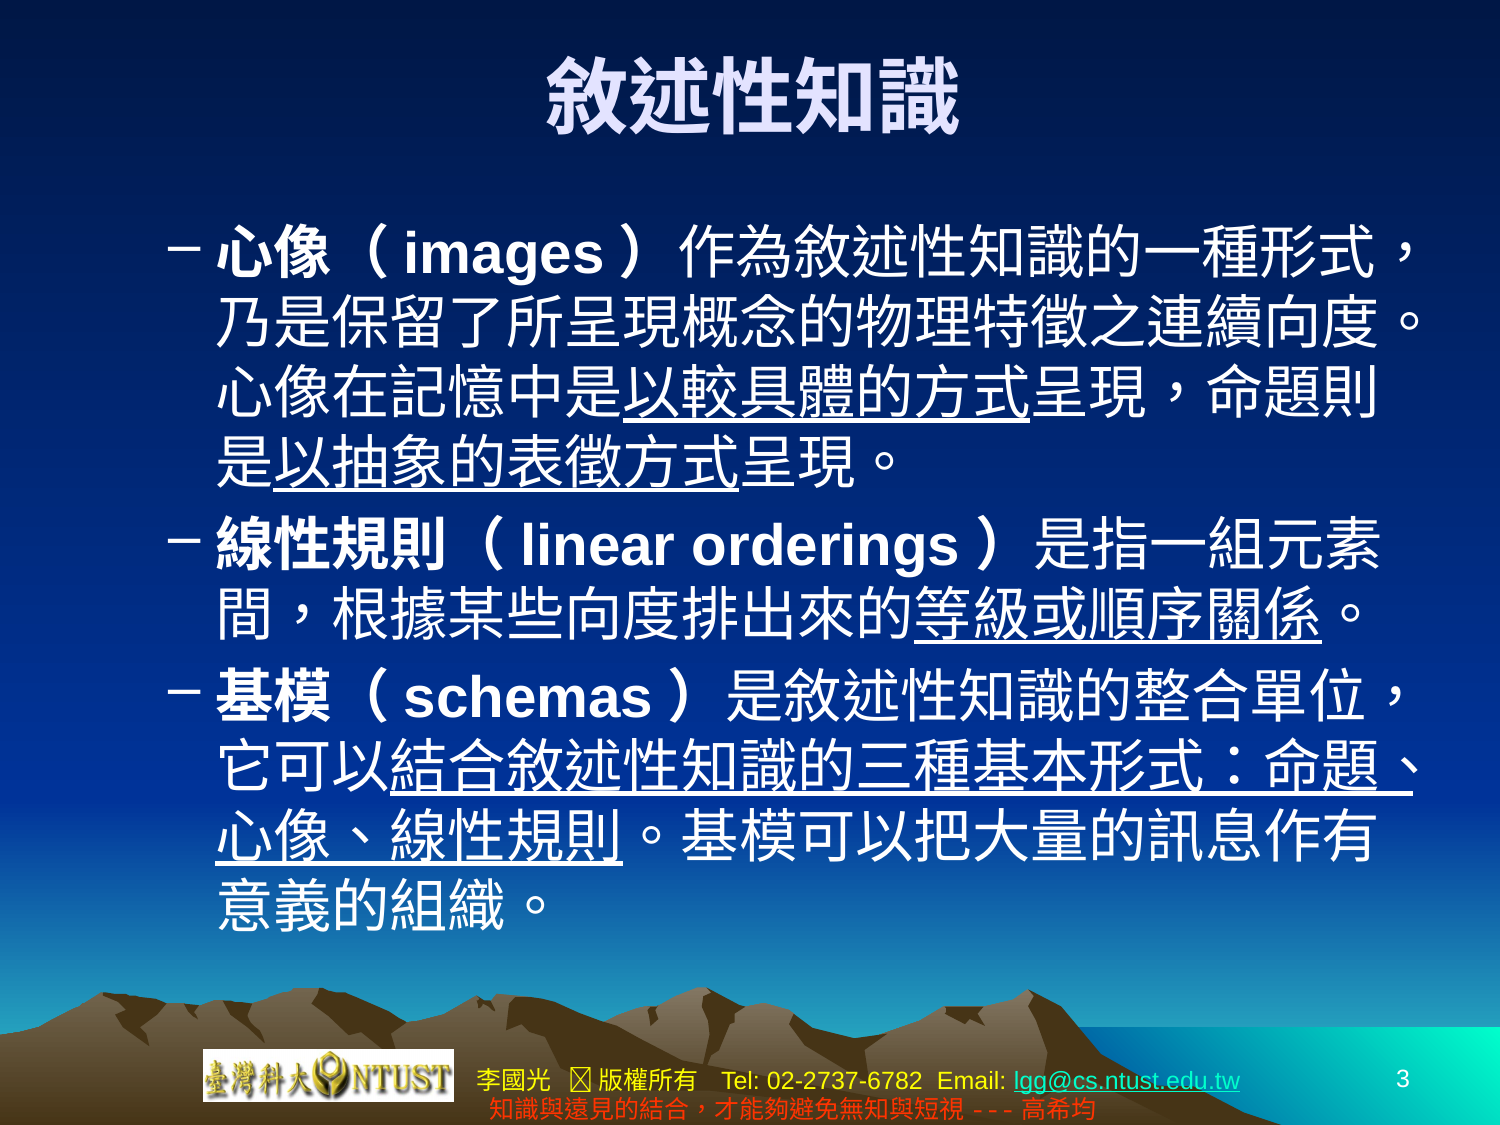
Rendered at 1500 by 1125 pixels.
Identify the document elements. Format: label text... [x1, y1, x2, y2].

picture [203, 1049, 454, 1102]
title 敘述性知識 [77, 0, 1429, 188]
slide_number 3 [1074, 1024, 1426, 1101]
list 心像（images）作為敘述性知識的一種形式，乃是保留了所呈現概念的物理特徵之連續向度。心像在記憶中是以較具體的方式呈現，命題則是以抽象的表徵方式呈現。 線性規則（linear orderings）是指一組元素間，根據某些向度排出來的等級或順序關係。 基模（schemas）是敘述性知識的整合單位，它可以結合敘述性知識的三種基本形式：命題、心像、線性規則。基模可以把大量的訊息作有意義的組織。 [77, 207, 1429, 946]
